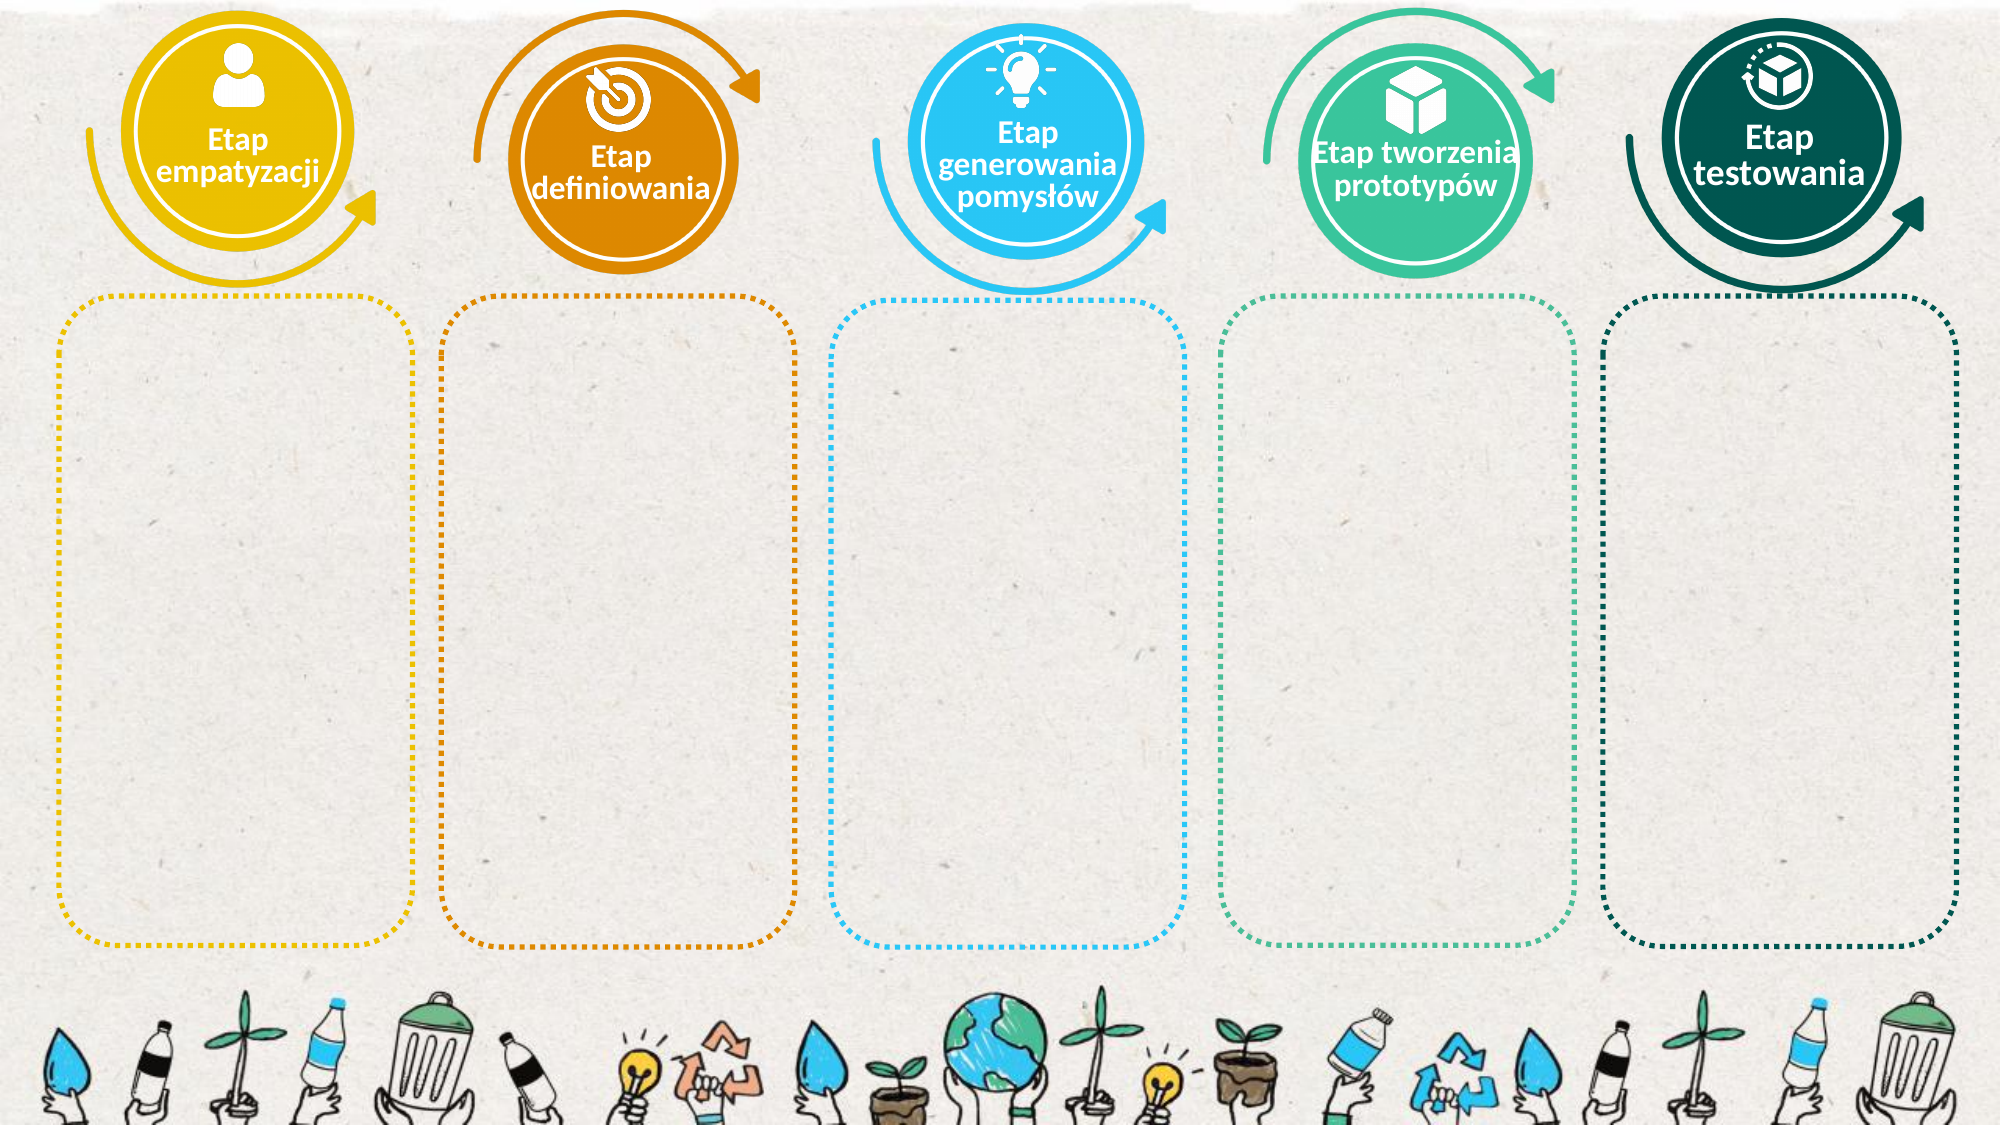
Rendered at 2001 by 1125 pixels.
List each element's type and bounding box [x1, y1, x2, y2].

text_box [2, 0, 2000, 318]
picture [0, 0, 2000, 1125]
